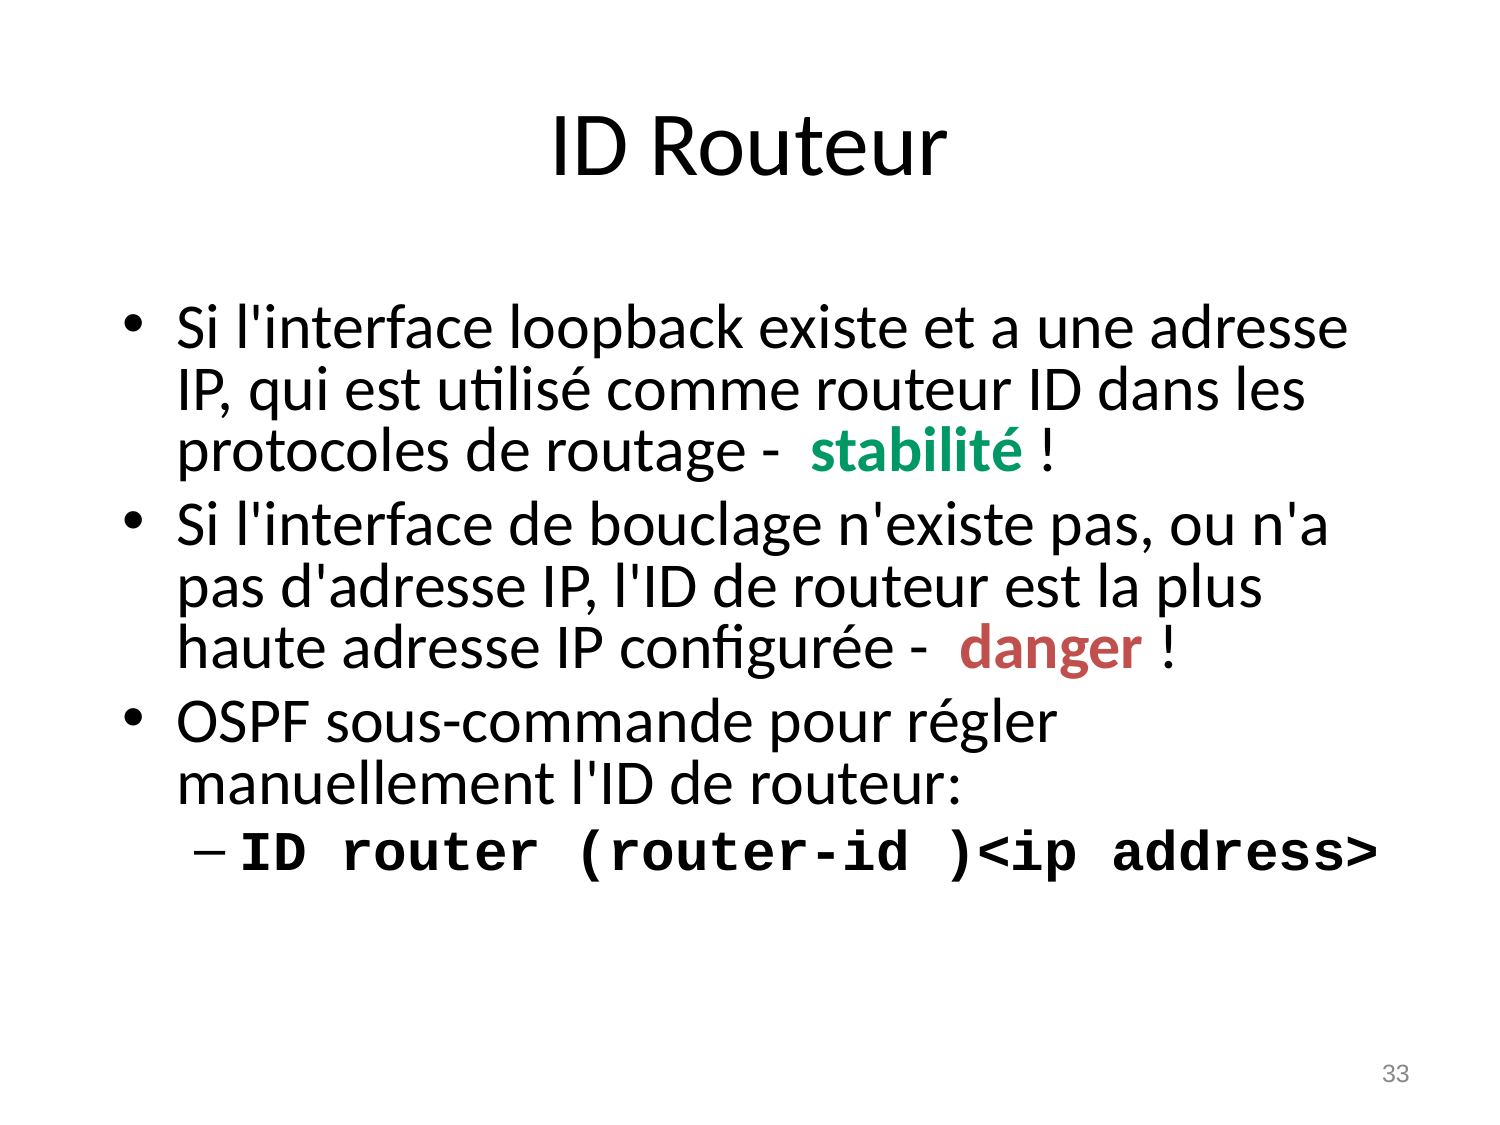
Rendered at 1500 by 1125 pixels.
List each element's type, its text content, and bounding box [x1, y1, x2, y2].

slide_number 33 [1074, 1042, 1425, 1103]
title ID Routeur [74, 44, 1426, 233]
list Si l'interface loopback existe et a une adresse IP, qui est utilisé comme routeur ID dans les protocoles de routage - stabilité ! Si l'interface de bouclage n'existe pas, ou n'a pas d'adresse IP, l'ID de routeur est la plus haute adresse IP configurée - danger ! OSPF sous-commande pour régler manuellement l'ID de routeur: ID router (router-id )<ip address> [107, 291, 1411, 938]
